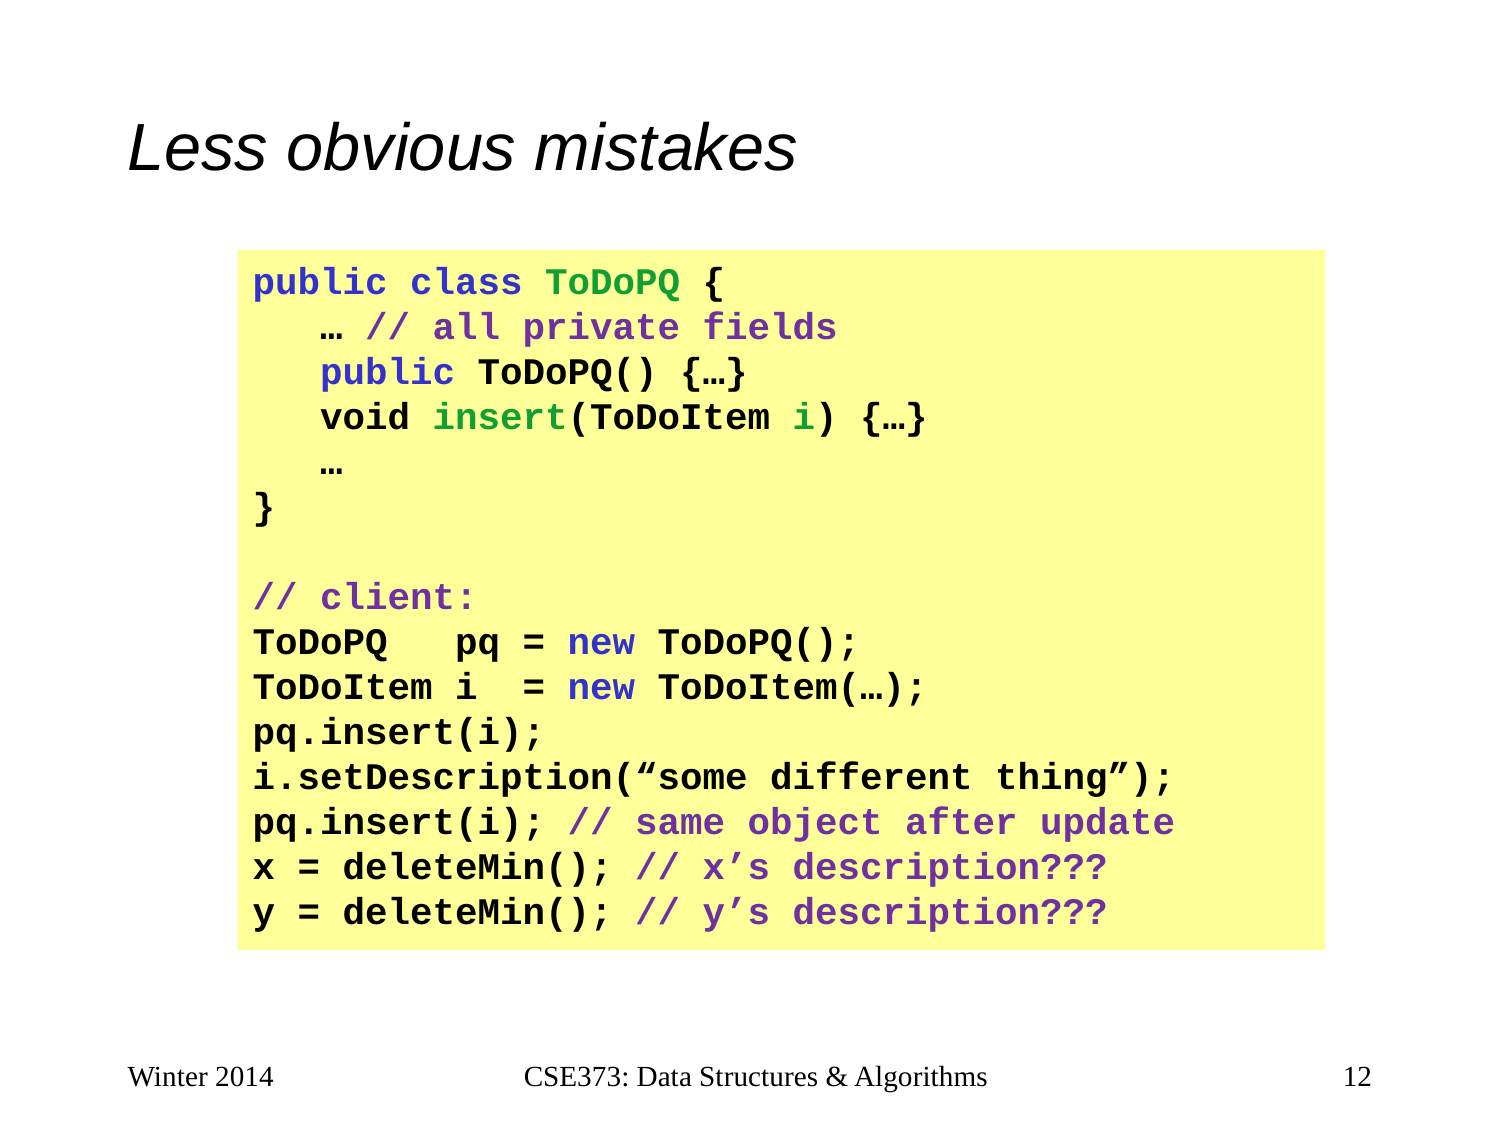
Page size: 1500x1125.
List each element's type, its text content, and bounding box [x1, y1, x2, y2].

text_box public class ToDoPQ { … // all private fields public ToDoPQ() {…} void insert(ToDoItem i) {…} … } // client: ToDoPQ pq = new ToDoPQ(); ToDoItem i = new ToDoItem(…); pq.insert(i); i.setDescription(“some different thing”); pq.insert(i); // same object after update x = deleteMin(); // x’s description??? y = deleteMin(); // y’s description??? [237, 249, 1325, 950]
footer CSE373: Data Structures & Algorithms [474, 1049, 1038, 1125]
slide_number 12 [1074, 1049, 1388, 1125]
slide_number Winter 2014 [112, 1049, 426, 1125]
title Less obvious mistakes [112, 49, 1388, 238]
